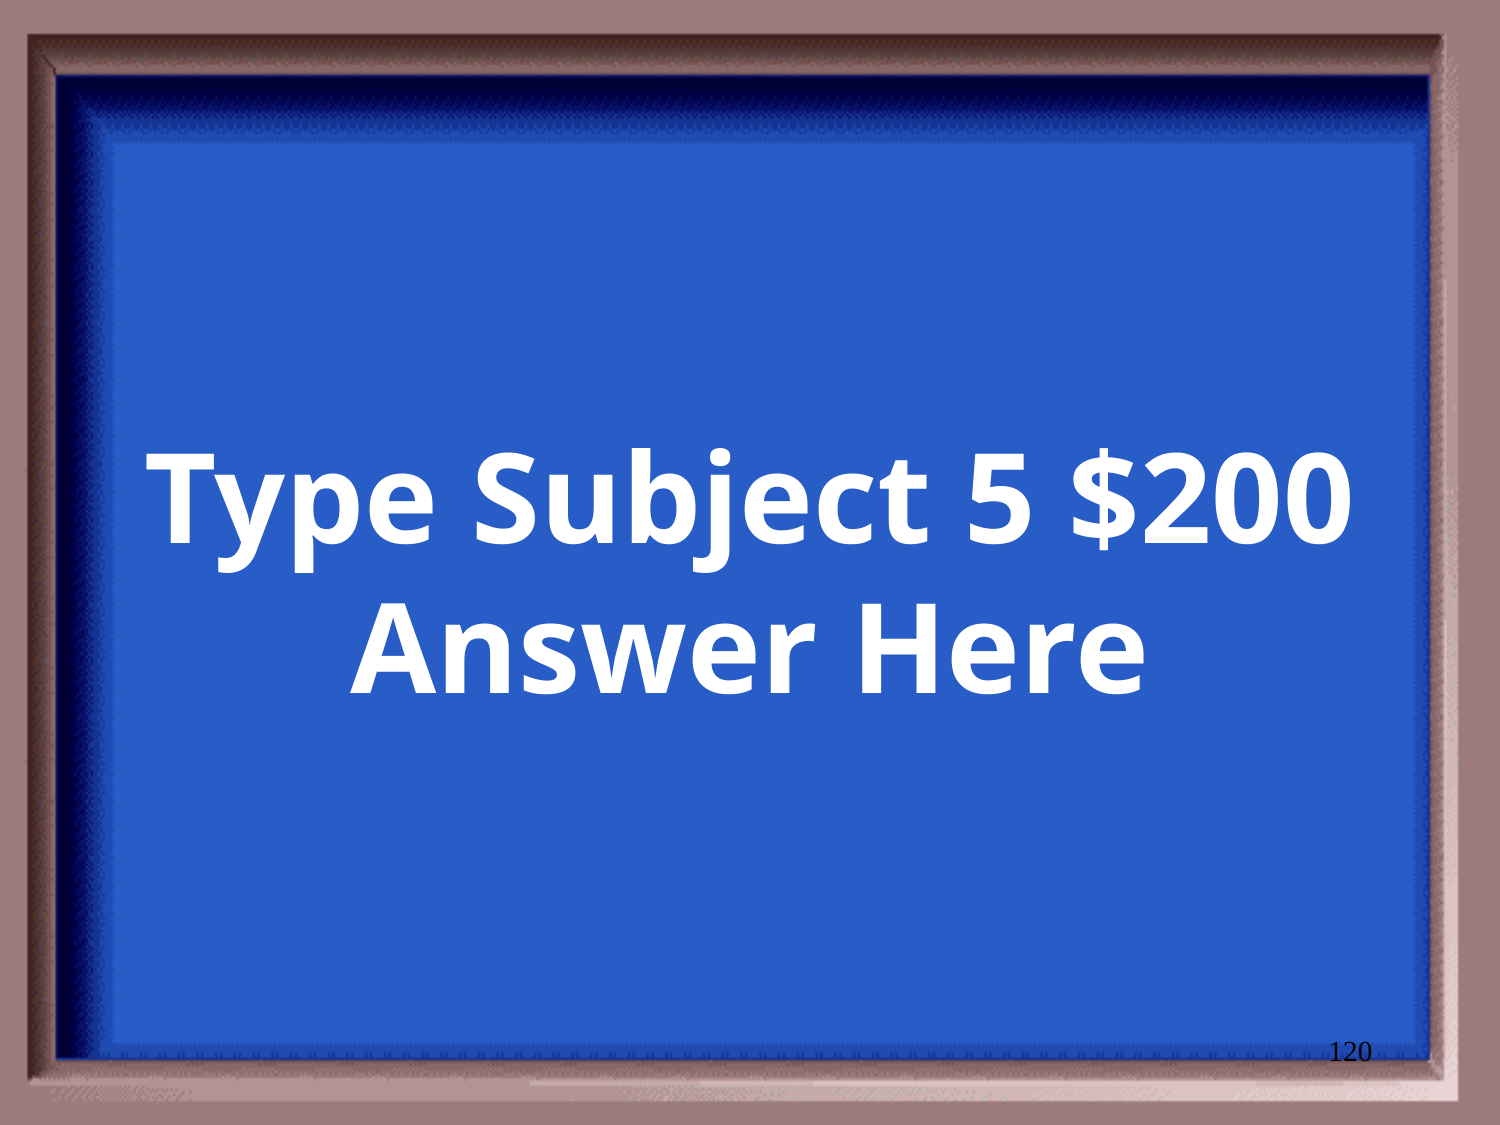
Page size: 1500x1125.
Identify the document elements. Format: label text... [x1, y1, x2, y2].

picture [0, 0, 1500, 1125]
title Type Subject 5 $200 Answer Here [112, 200, 1388, 938]
slide_number 120 [1074, 1025, 1388, 1100]
